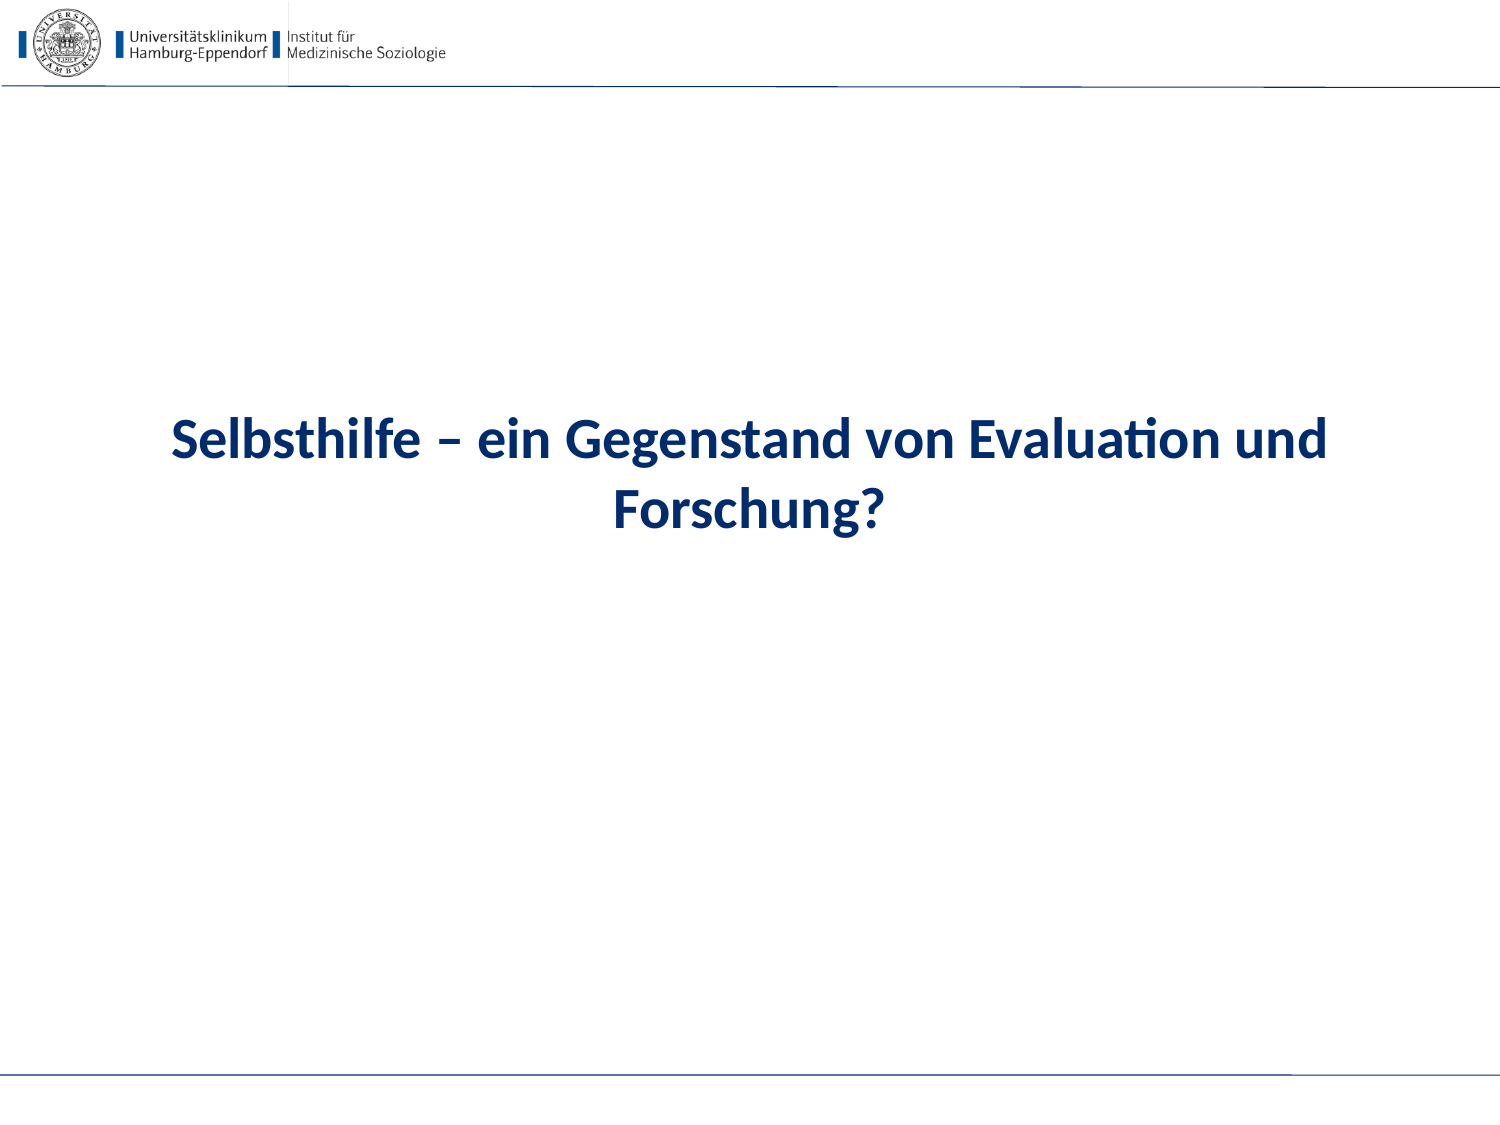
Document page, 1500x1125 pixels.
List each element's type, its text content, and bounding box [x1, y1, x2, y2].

picture [11, 1, 455, 84]
title Selbsthilfe – ein Gegenstand von Evaluation und Forschung? [112, 349, 1388, 591]
